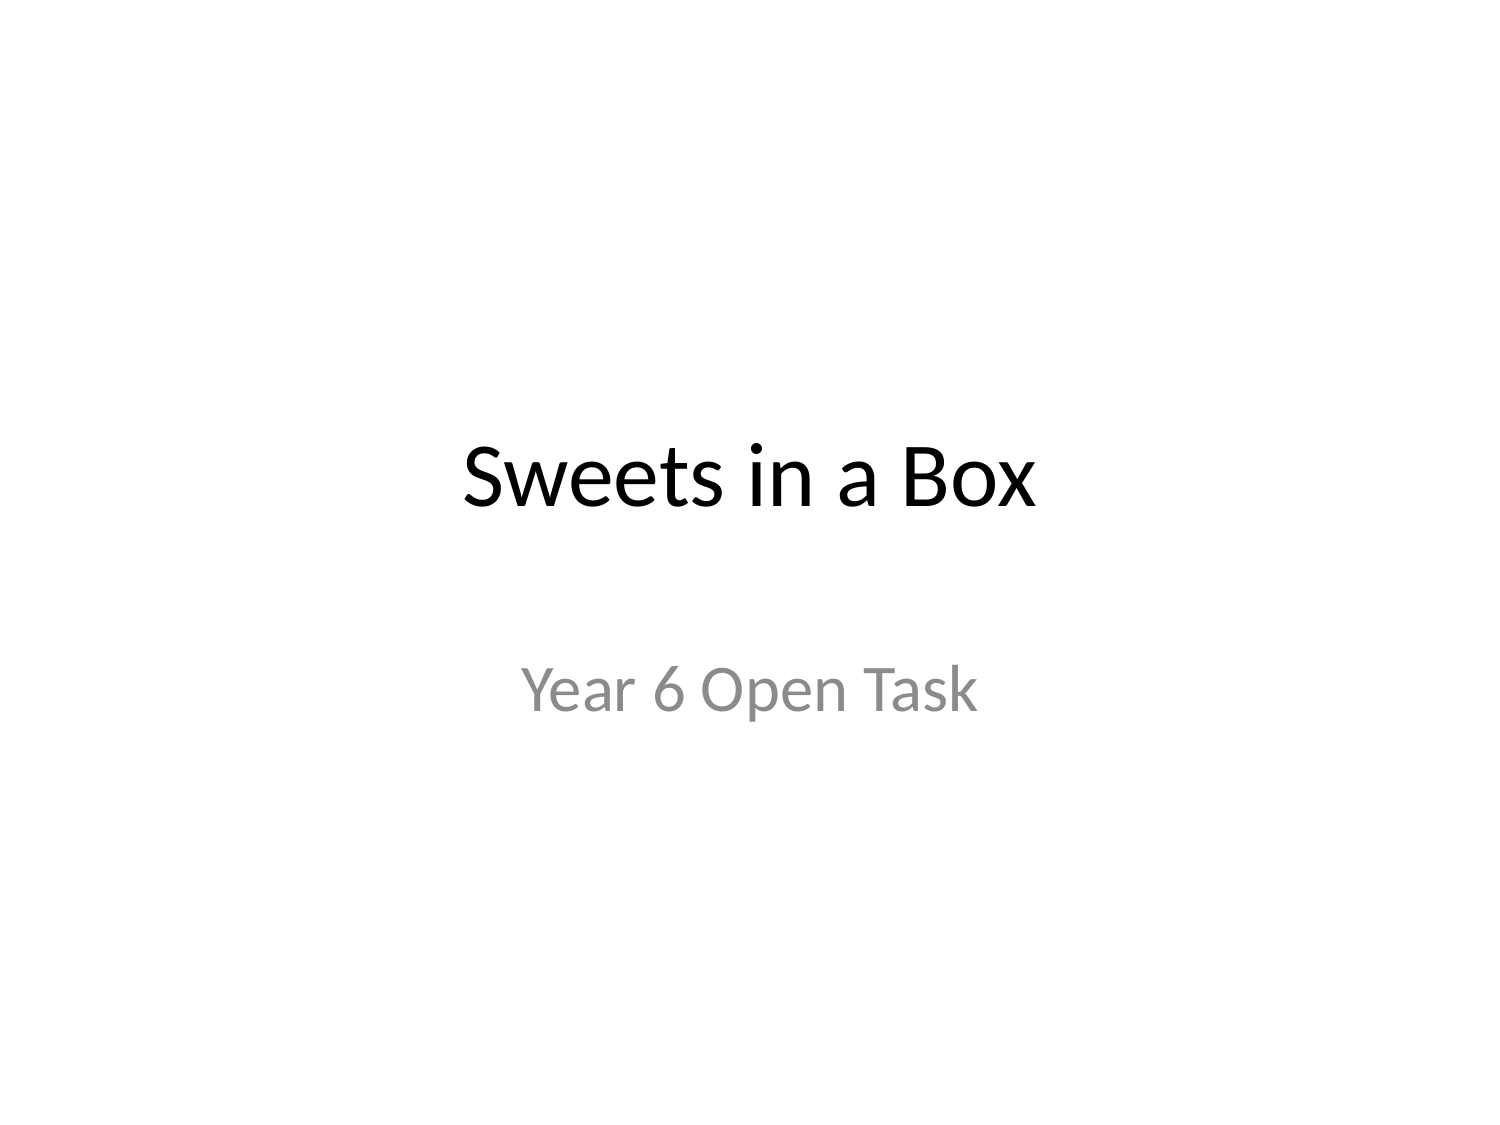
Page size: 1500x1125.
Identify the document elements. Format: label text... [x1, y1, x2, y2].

subtitle Year 6 Open Task [225, 637, 1275, 925]
title Sweets in a Box [112, 349, 1388, 591]
